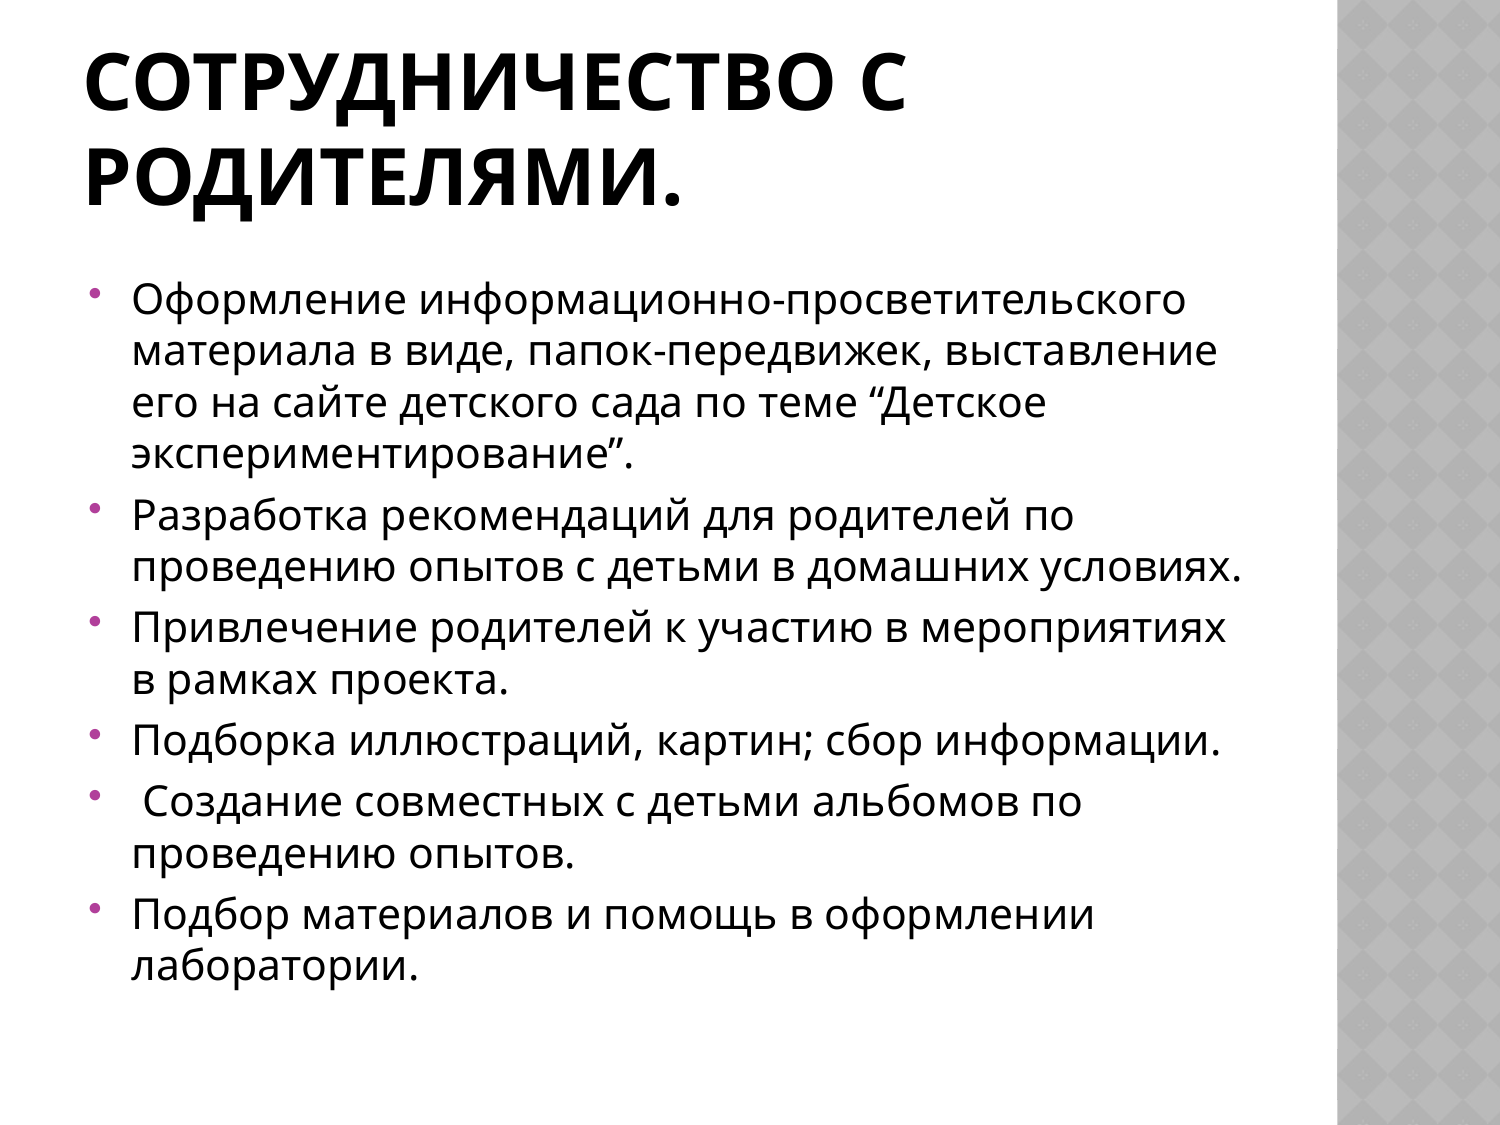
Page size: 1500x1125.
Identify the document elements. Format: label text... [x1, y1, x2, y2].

title Сотрудничество с родителями. [75, 52, 1263, 264]
list Оформление информационно-просветительского материала в виде, папок-передвижек, выставление его на сайте детского сада по теме “Детское экспериментирование”. Разработка рекомендаций для родителей по проведению опытов с детьми в домашних условиях. Привлечение родителей к участию в мероприятиях в рамках проекта. Подборка иллюстраций, картин; сбор информации. Создание совместных с детьми альбомов по проведению опытов. Подбор материалов и помощь в оформлении лаборатории. [75, 264, 1263, 1059]
